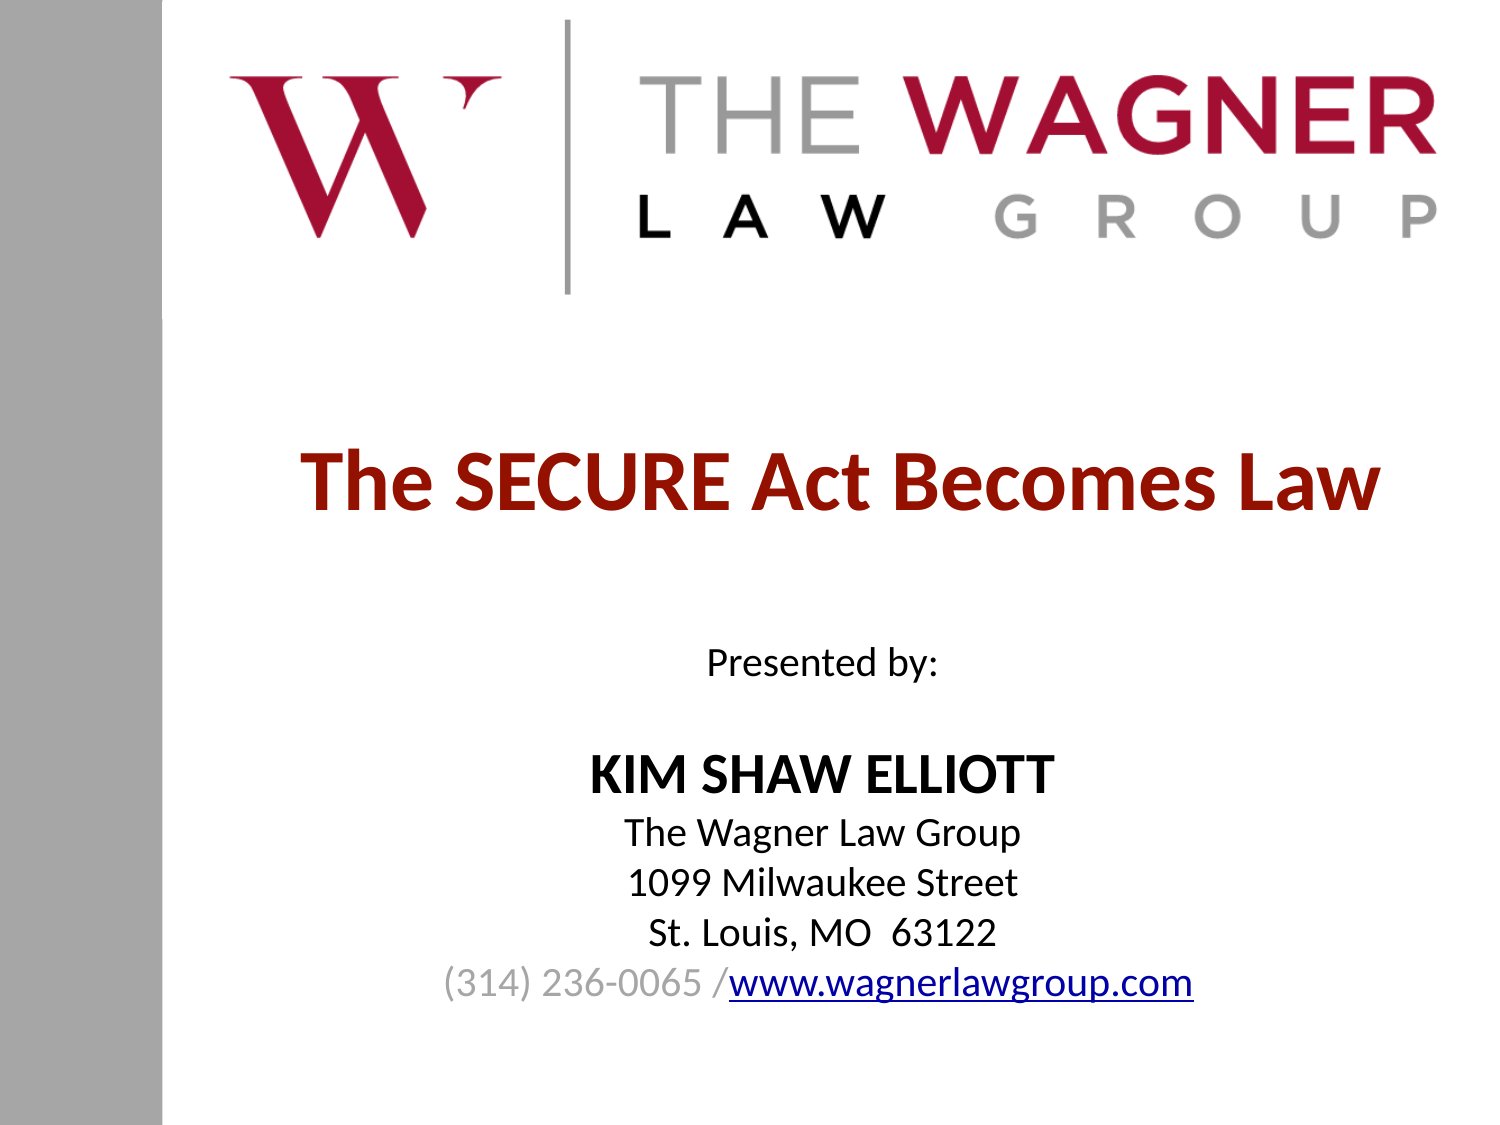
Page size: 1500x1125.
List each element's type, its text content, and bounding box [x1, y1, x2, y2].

picture [162, 2, 1500, 319]
title The SECURE Act Becomes Law [174, 324, 1500, 626]
text_box Presented by: KIM SHAW ELLIOTT The Wagner Law Group 1099 Milwaukee Street St. Louis, MO 63122 (314) 236-0065 /www.wagnerlawgroup.com [212, 574, 1434, 1013]
